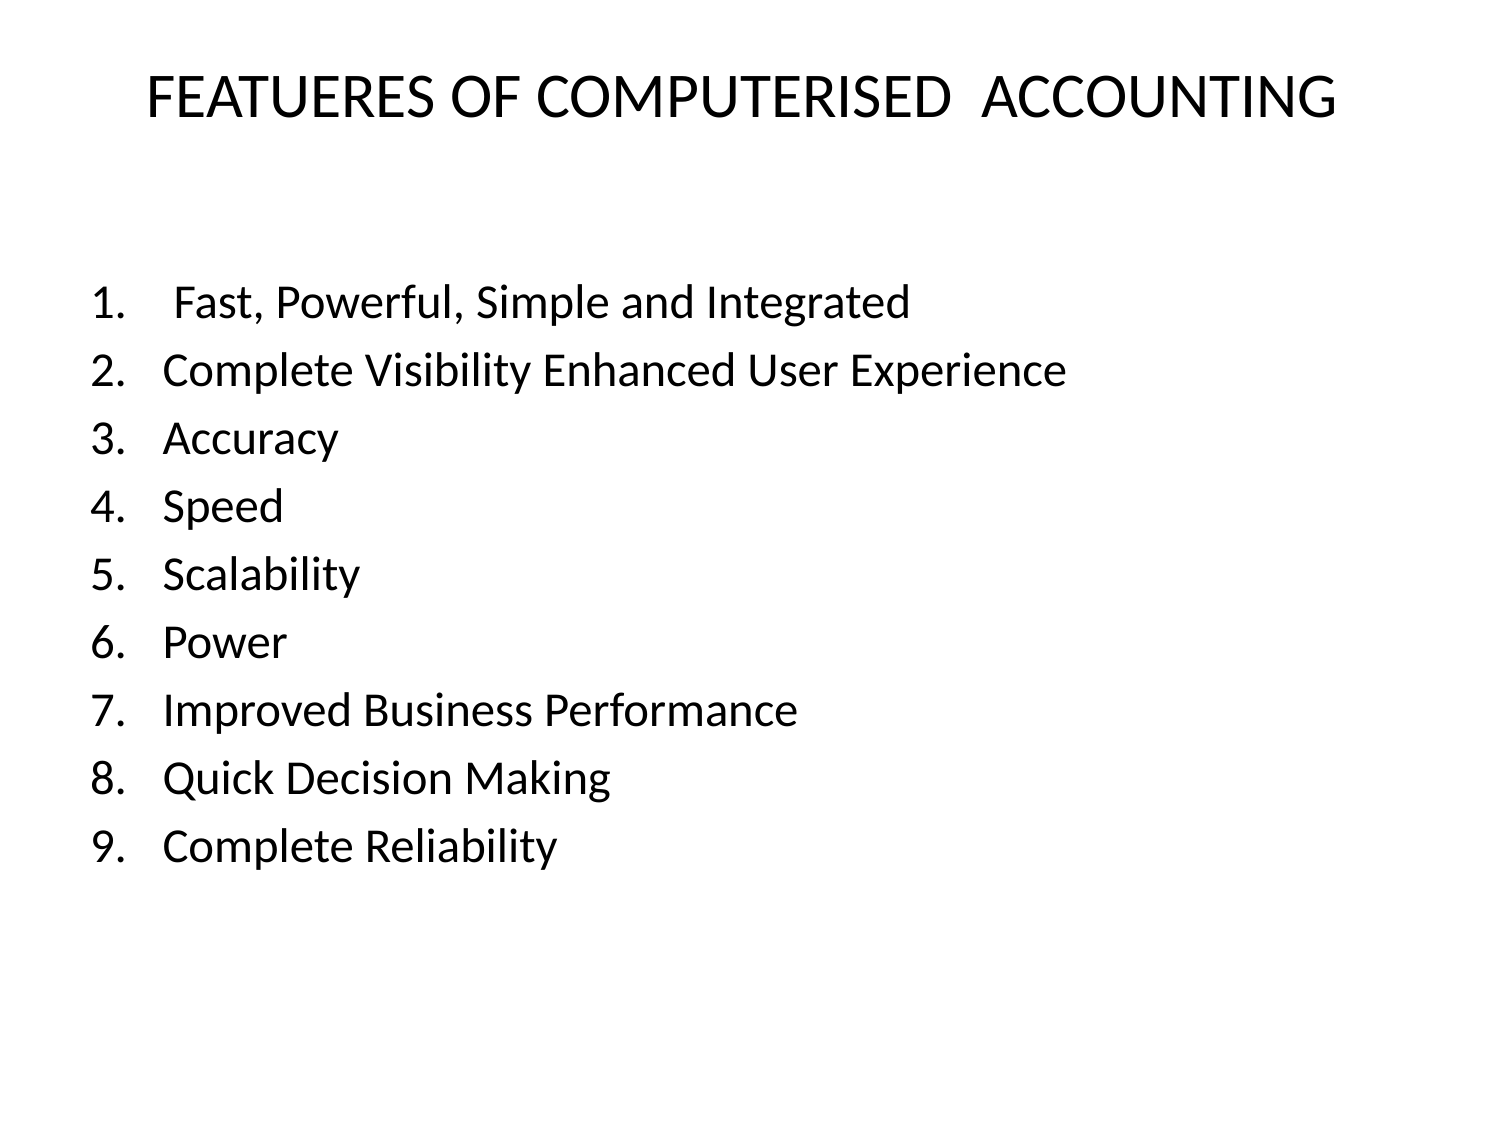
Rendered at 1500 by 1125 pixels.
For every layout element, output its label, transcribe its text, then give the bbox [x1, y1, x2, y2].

title FEATUERES OF COMPUTERISED ACCOUNTING [74, 44, 1426, 233]
list Fast, Powerful, Simple and Integrated Complete Visibility Enhanced User Experience Accuracy Speed Scalability Power Improved Business Performance Quick Decision Making Complete Reliability [74, 262, 1426, 1006]
